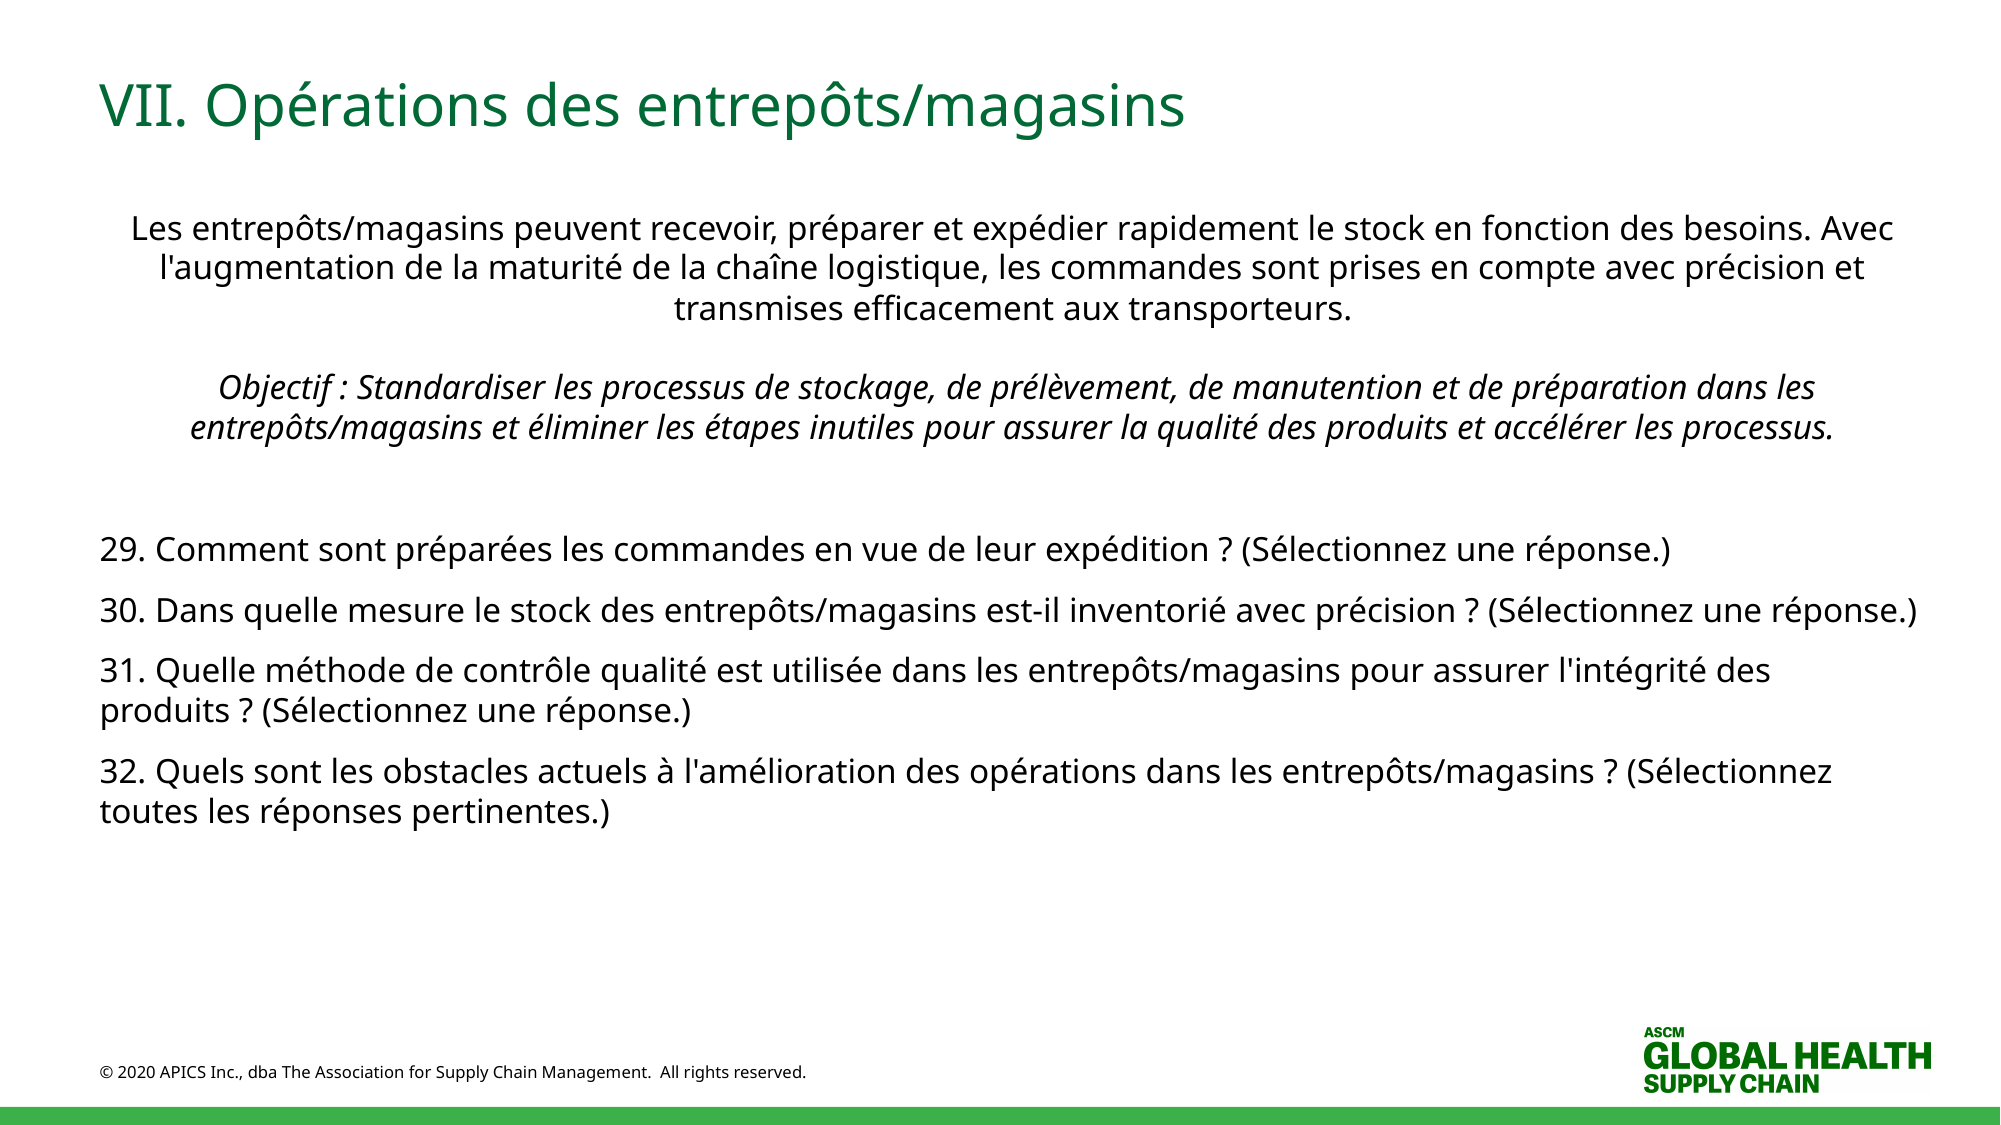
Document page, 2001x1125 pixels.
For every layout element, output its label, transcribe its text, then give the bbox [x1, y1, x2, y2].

title VII. Opérations des entrepôts/magasins [99, 13, 1901, 140]
list Les entrepôts/magasins peuvent recevoir, préparer et expédier rapidement le stock en fonction des besoins. Avec l'augmentation de la maturité de la chaîne logistique, les commandes sont prises en compte avec précision et transmises efficacement aux transporteurs. Objectif : Standardiser les processus de stockage, de prélèvement, de manutention et de préparation dans les entrepôts/magasins et éliminer les étapes inutiles pour assurer la qualité des produits et accélérer les processus. 29. Comment sont préparées les commandes en vue de leur expédition ? (Sélectionnez une réponse.) 30. Dans quelle mesure le stock des entrepôts/magasins est-il inventorié avec précision ? (Sélectionnez une réponse.) 31. Quelle méthode de contrôle qualité est utilisée dans les entrepôts/magasins pour assurer l'intégrité des produits ? (Sélectionnez une réponse.) 32. Quels sont les obstacles actuels à l'amélioration des opérations dans les entrepôts/magasins ? (Sélectionnez toutes les réponses pertinentes.) [99, 206, 1928, 1024]
picture [1644, 1027, 1931, 1093]
